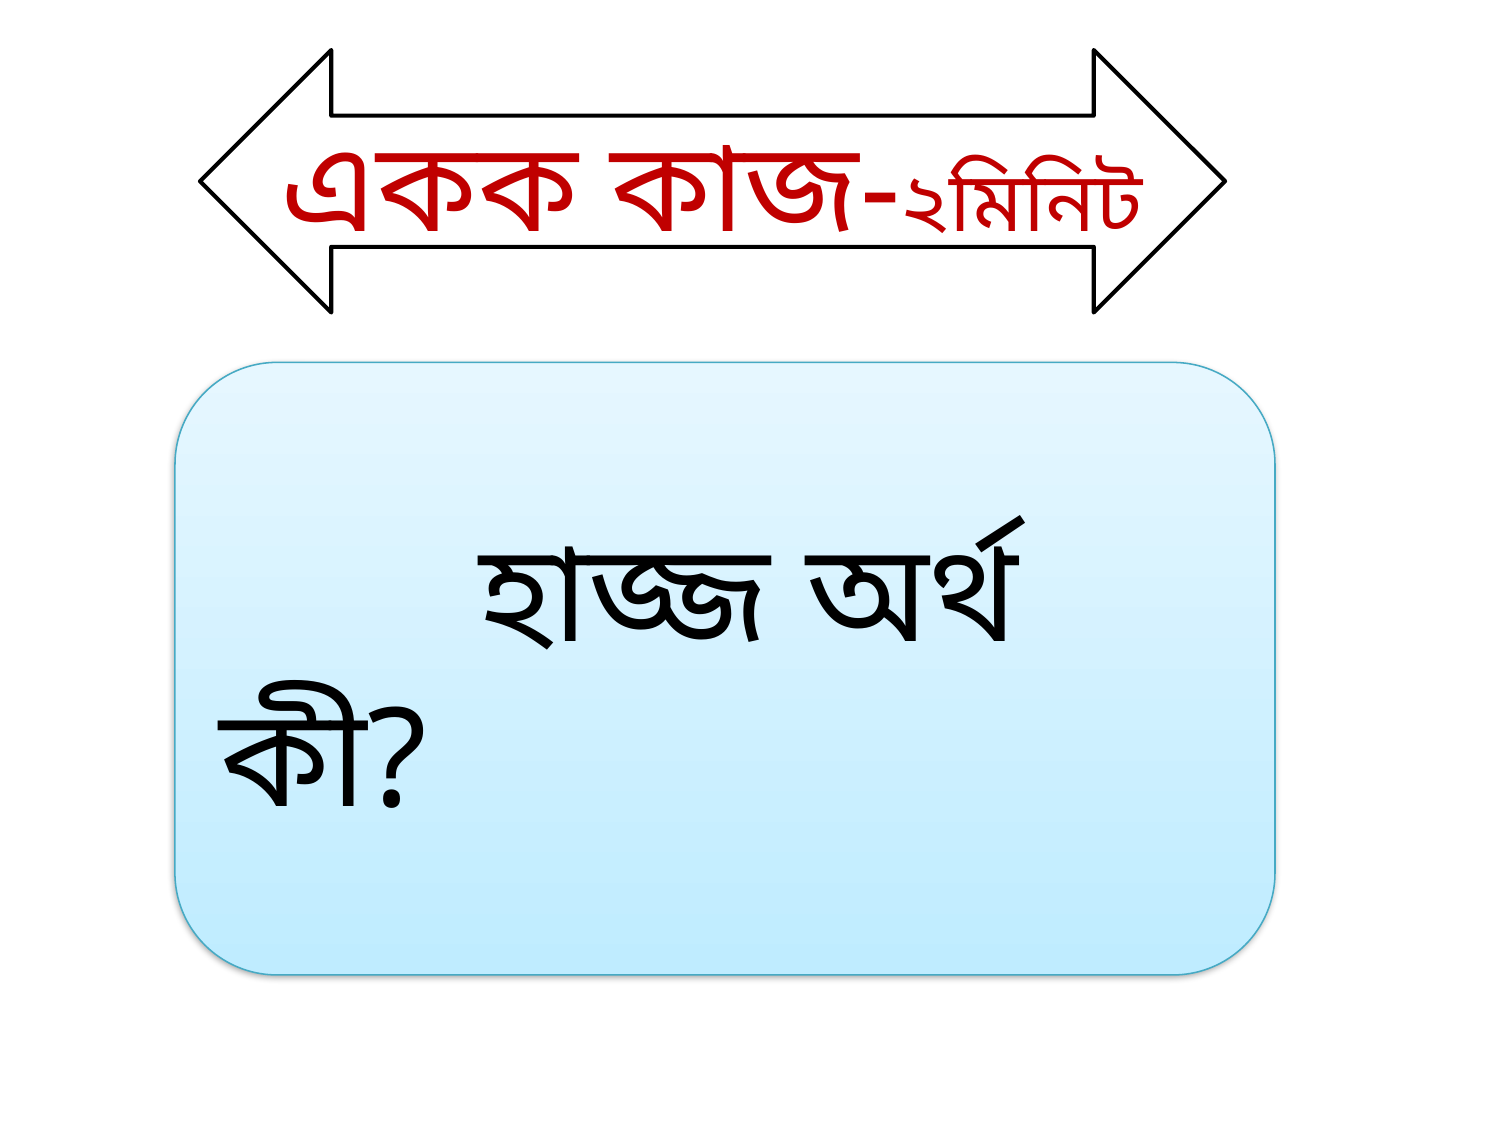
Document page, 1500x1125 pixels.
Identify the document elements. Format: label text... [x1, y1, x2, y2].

text_box হাজ্জ অর্থ কী? [174, 361, 1276, 976]
text_box একক কাজ-২মিনিট [197, 48, 1228, 315]
